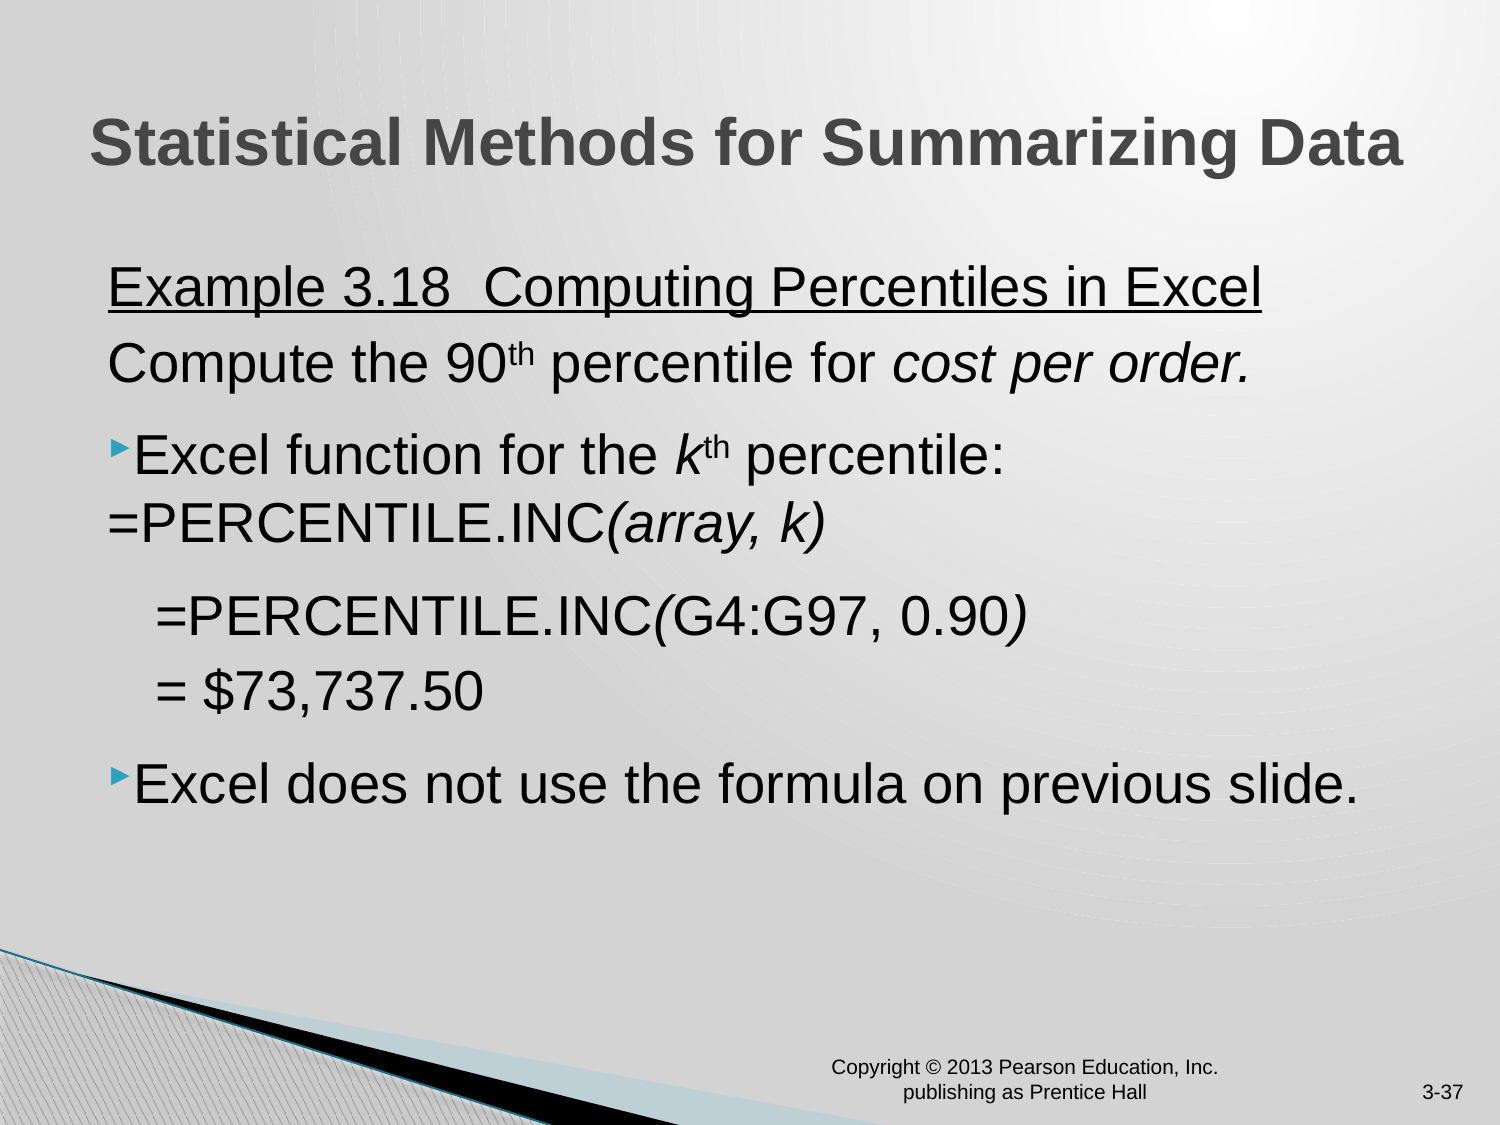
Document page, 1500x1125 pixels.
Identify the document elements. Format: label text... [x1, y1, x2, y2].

slide_number 3-37 [1362, 1051, 1479, 1112]
list Example 3.18 Computing Percentiles in Excel Compute the 90th percentile for cost per order. Excel function for the kth percentile: =PERCENTILE.INC(array, k) =PERCENTILE.INC(G4:G97, 0.90) = $73,737.50 Excel does not use the formula on previous slide. [74, 242, 1426, 986]
title Statistical Methods for Summarizing Data [75, 45, 1425, 233]
footer Copyright © 2013 Pearson Education, Inc. publishing as Prentice Hall [812, 1051, 1238, 1112]
